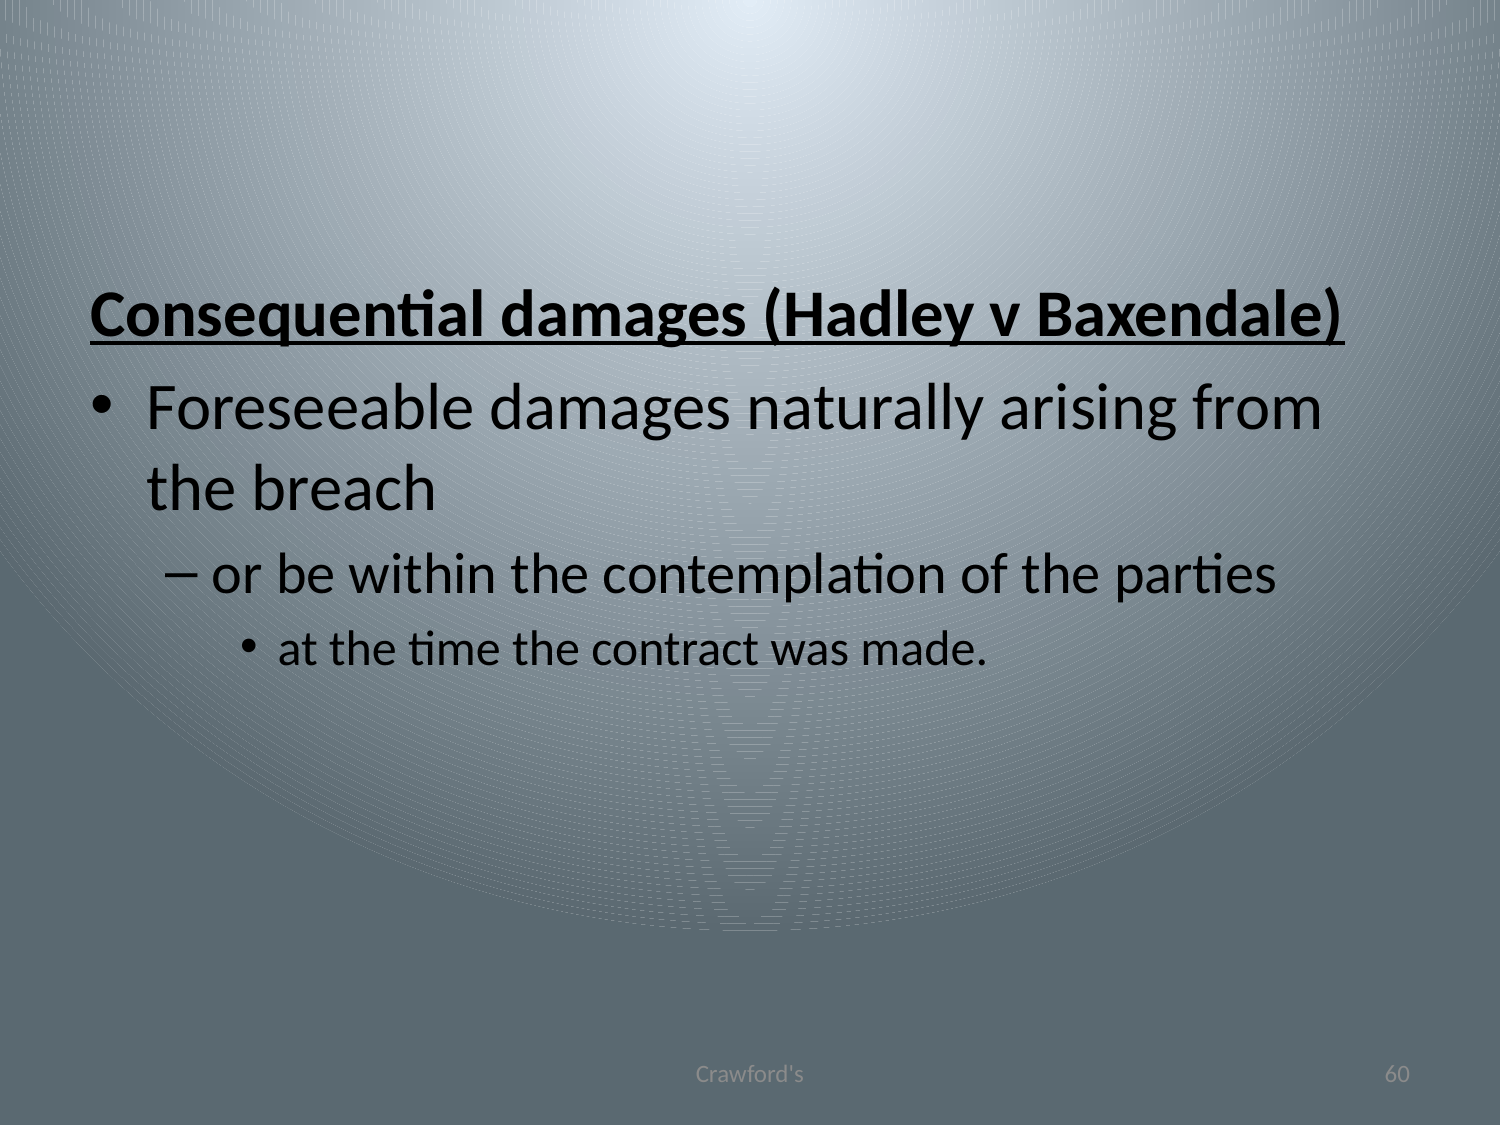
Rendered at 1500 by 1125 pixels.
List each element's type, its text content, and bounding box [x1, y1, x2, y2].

slide_number 60 [1074, 1042, 1425, 1103]
list Consequential damages (Hadley v Baxendale) Foreseeable damages naturally arising from the breach or be within the contemplation of the parties at the time the contract was made. [75, 262, 1425, 1005]
footer Crawford's [512, 1042, 988, 1103]
